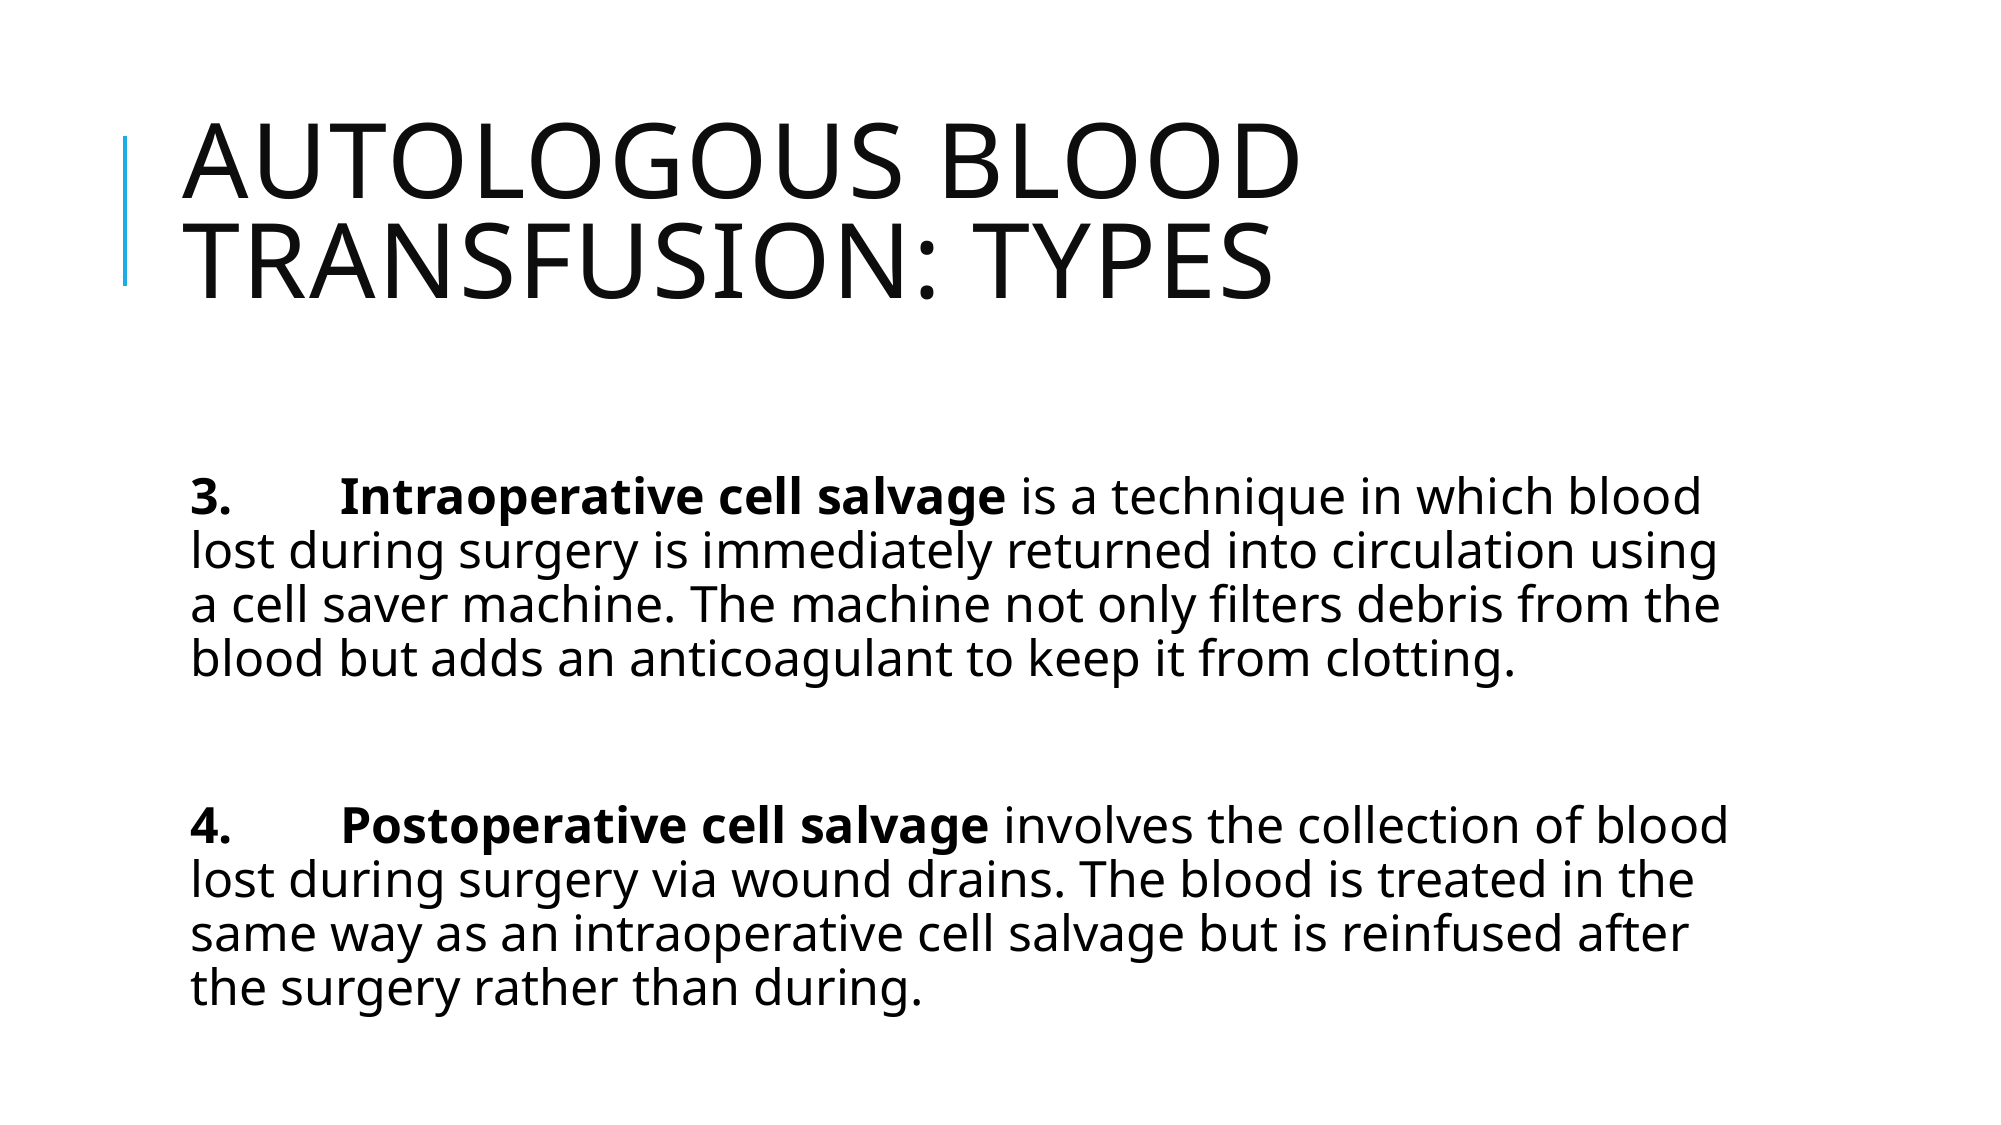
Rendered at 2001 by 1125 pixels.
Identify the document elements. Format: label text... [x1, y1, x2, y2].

list 3. Intraoperative cell salvage is a technique in which blood lost during surgery is immediately returned into circulation using a cell saver machine. The machine not only filters debris from the blood but adds an anticoagulant to keep it from clotting. 4. Postoperative cell salvage involves the collection of blood lost during surgery via wound drains. The blood is treated in the same way as an intraoperative cell salvage but is reinfused after the surgery rather than during. [168, 375, 1763, 1035]
title Autologous Blood Transfusion: Types [168, 96, 1763, 342]
